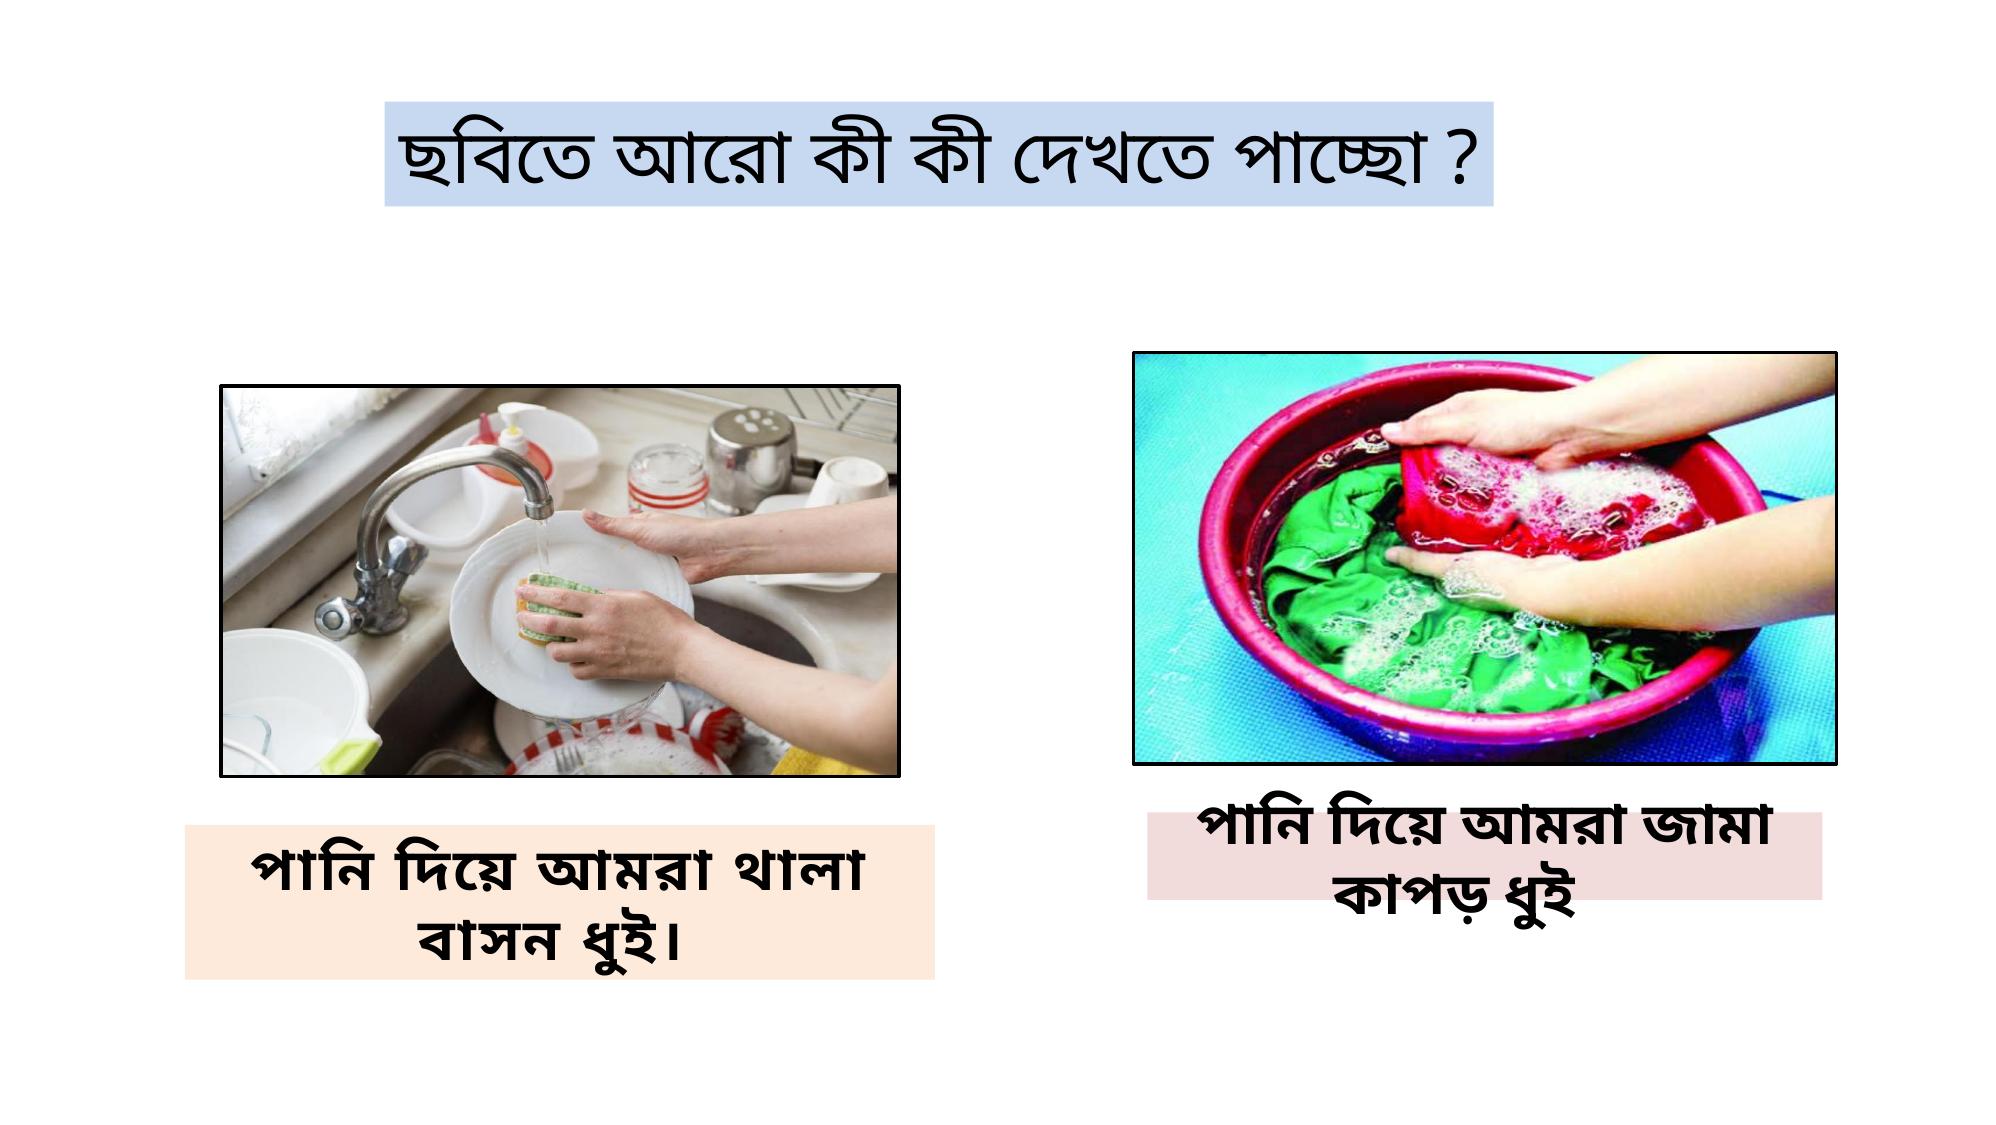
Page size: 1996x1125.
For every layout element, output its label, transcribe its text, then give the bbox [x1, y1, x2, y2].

picture [1134, 353, 1836, 763]
text_box পানি দিয়ে আমরা থালা বাসন ধুই। [184, 824, 935, 980]
text_box পানি দিয়ে আমরা জামা কাপড় ধুই [1145, 810, 1824, 902]
picture [222, 387, 898, 776]
text_box ছবিতে আরো কী কী দেখতে পাচ্ছো ? [384, 101, 1494, 207]
